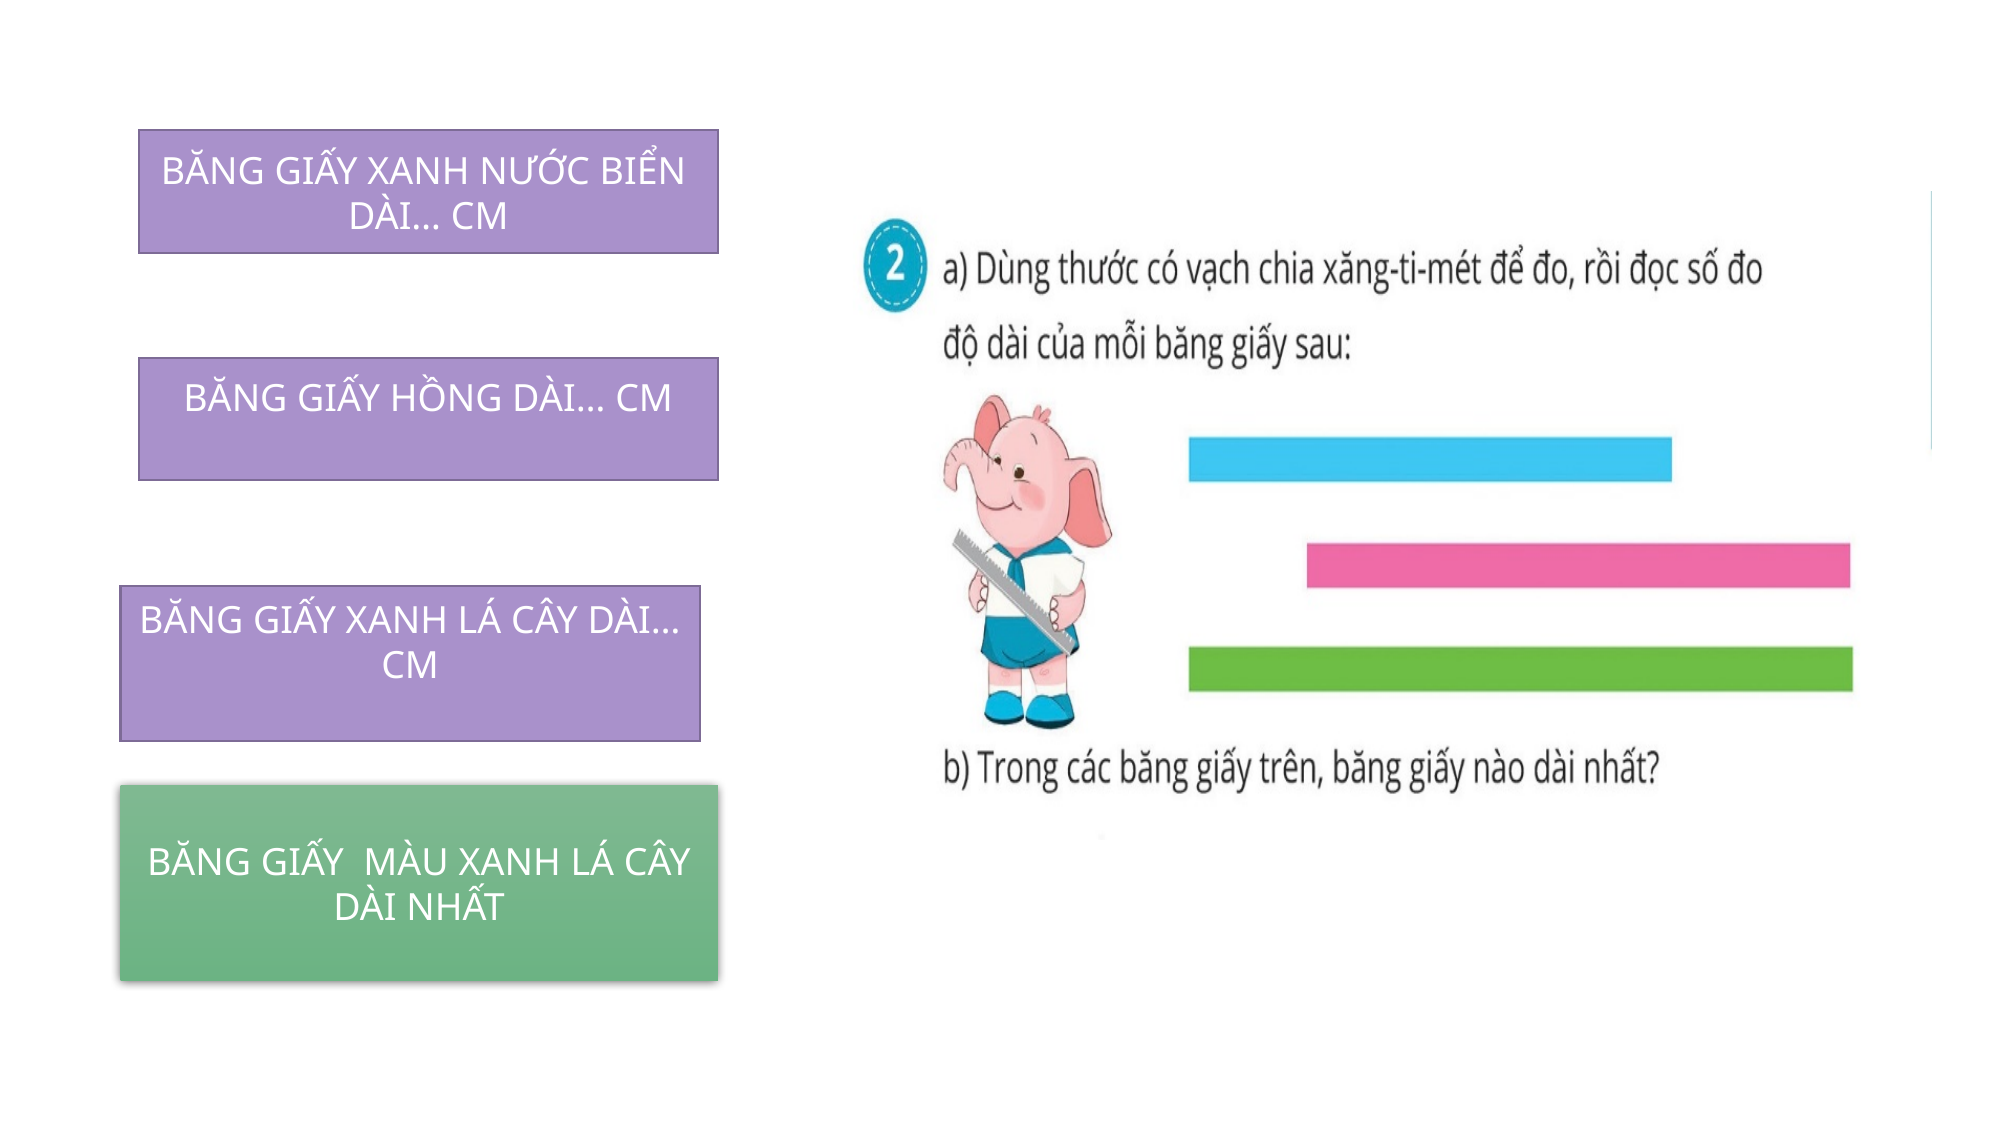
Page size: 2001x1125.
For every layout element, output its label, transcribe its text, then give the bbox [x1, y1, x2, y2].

text_box BĂNG GIẤY XANH NƯỚC BIỂN DÀI… CM [138, 129, 719, 254]
picture [786, 191, 1932, 840]
text_box BĂNG GIẤY XANH LÁ CÂY DÀI… CM [119, 585, 701, 742]
text_box BĂNG GIẤY HỒNG DÀI… CM [138, 357, 719, 481]
text_box BĂNG GIẤY MÀU XANH LÁ CÂY DÀI NHẤT [120, 785, 718, 981]
